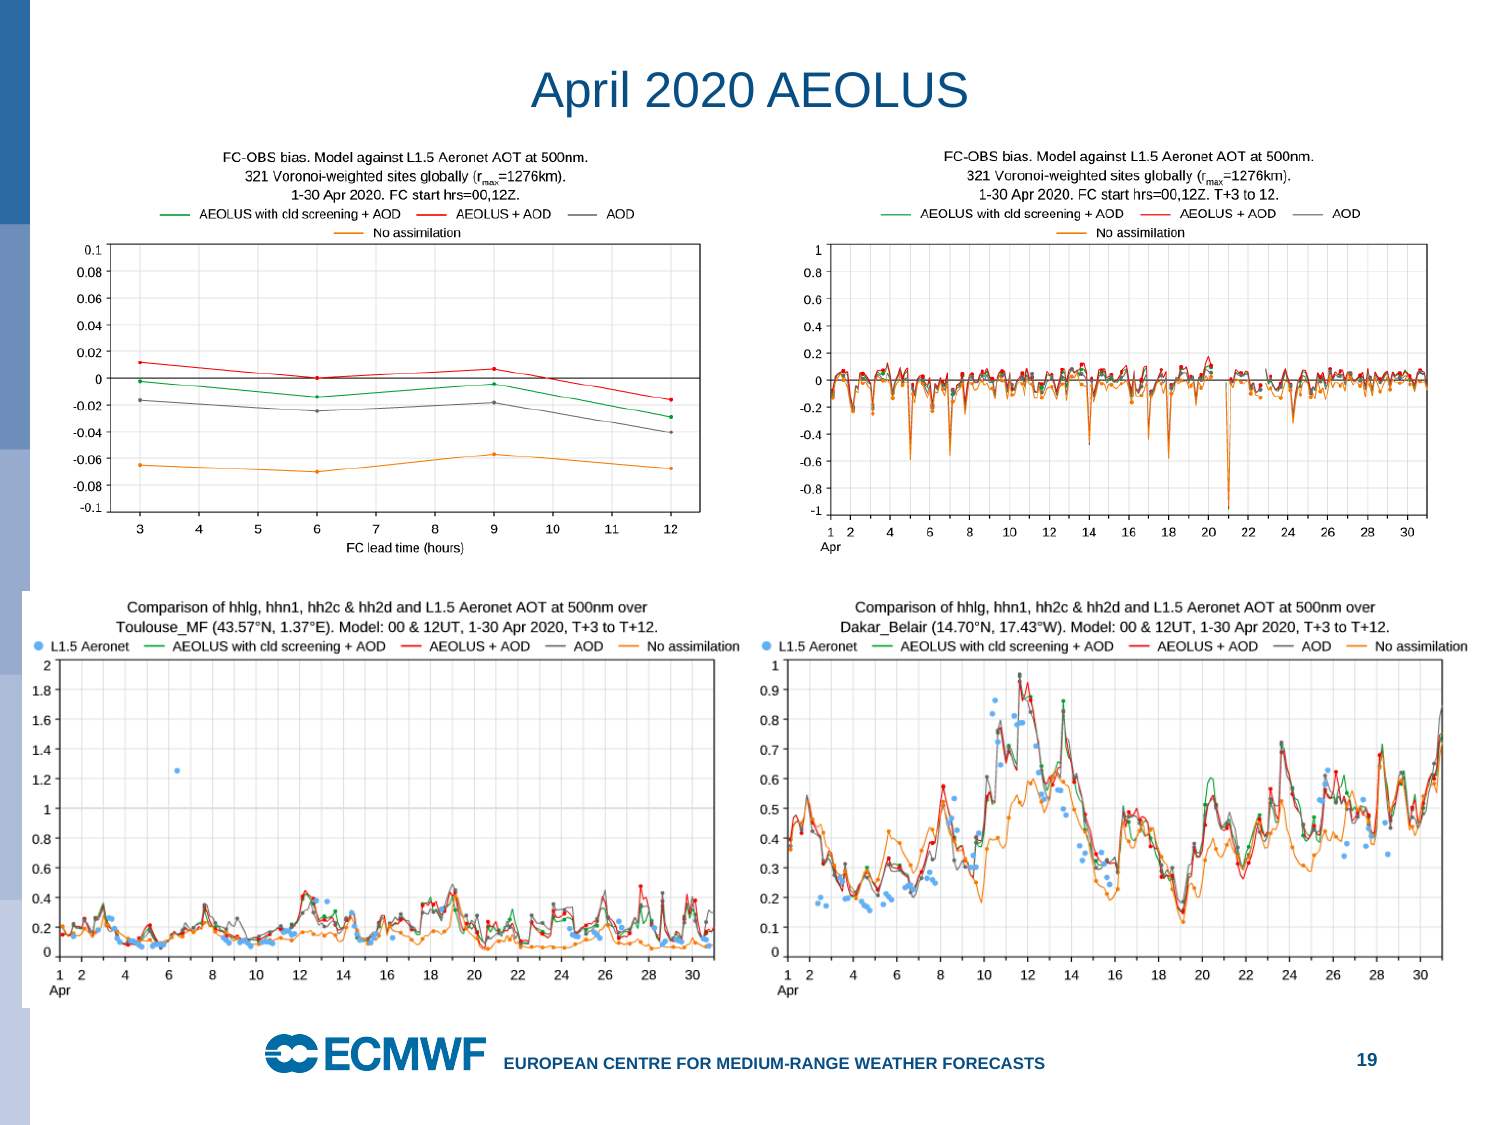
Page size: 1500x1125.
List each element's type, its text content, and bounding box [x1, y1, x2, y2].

picture [790, 146, 1437, 563]
picture [0, 0, 1478, 1125]
title April 2020 AEOLUS [265, 59, 1235, 120]
picture [265, 1034, 486, 1073]
slide_number 19 [1234, 1034, 1500, 1071]
picture [63, 147, 710, 564]
